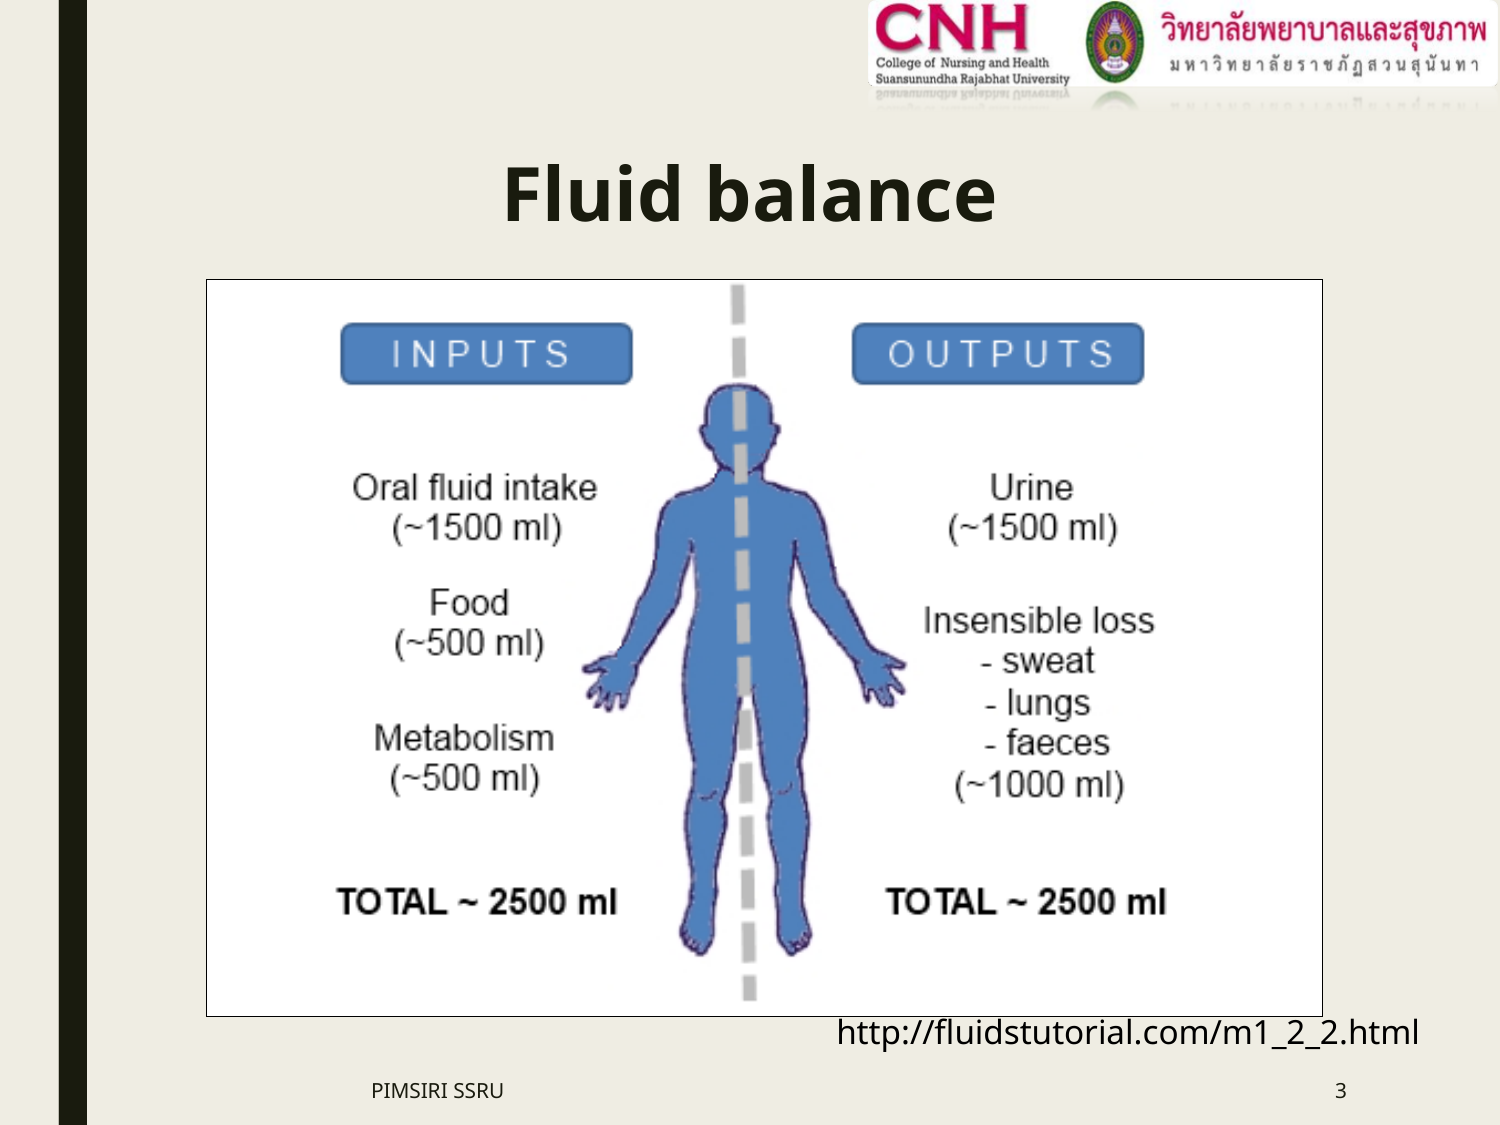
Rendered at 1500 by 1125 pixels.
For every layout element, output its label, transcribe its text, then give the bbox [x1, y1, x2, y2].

slide_number 3 [1165, 1058, 1362, 1125]
footer PIMSIRI SSRU [355, 1058, 1129, 1125]
title Fluid balance [75, 150, 1425, 325]
text_box http://fluidstutorial.com/m1_2_2.html [821, 1003, 1437, 1059]
picture [206, 279, 1322, 1017]
picture [864, 0, 1500, 176]
